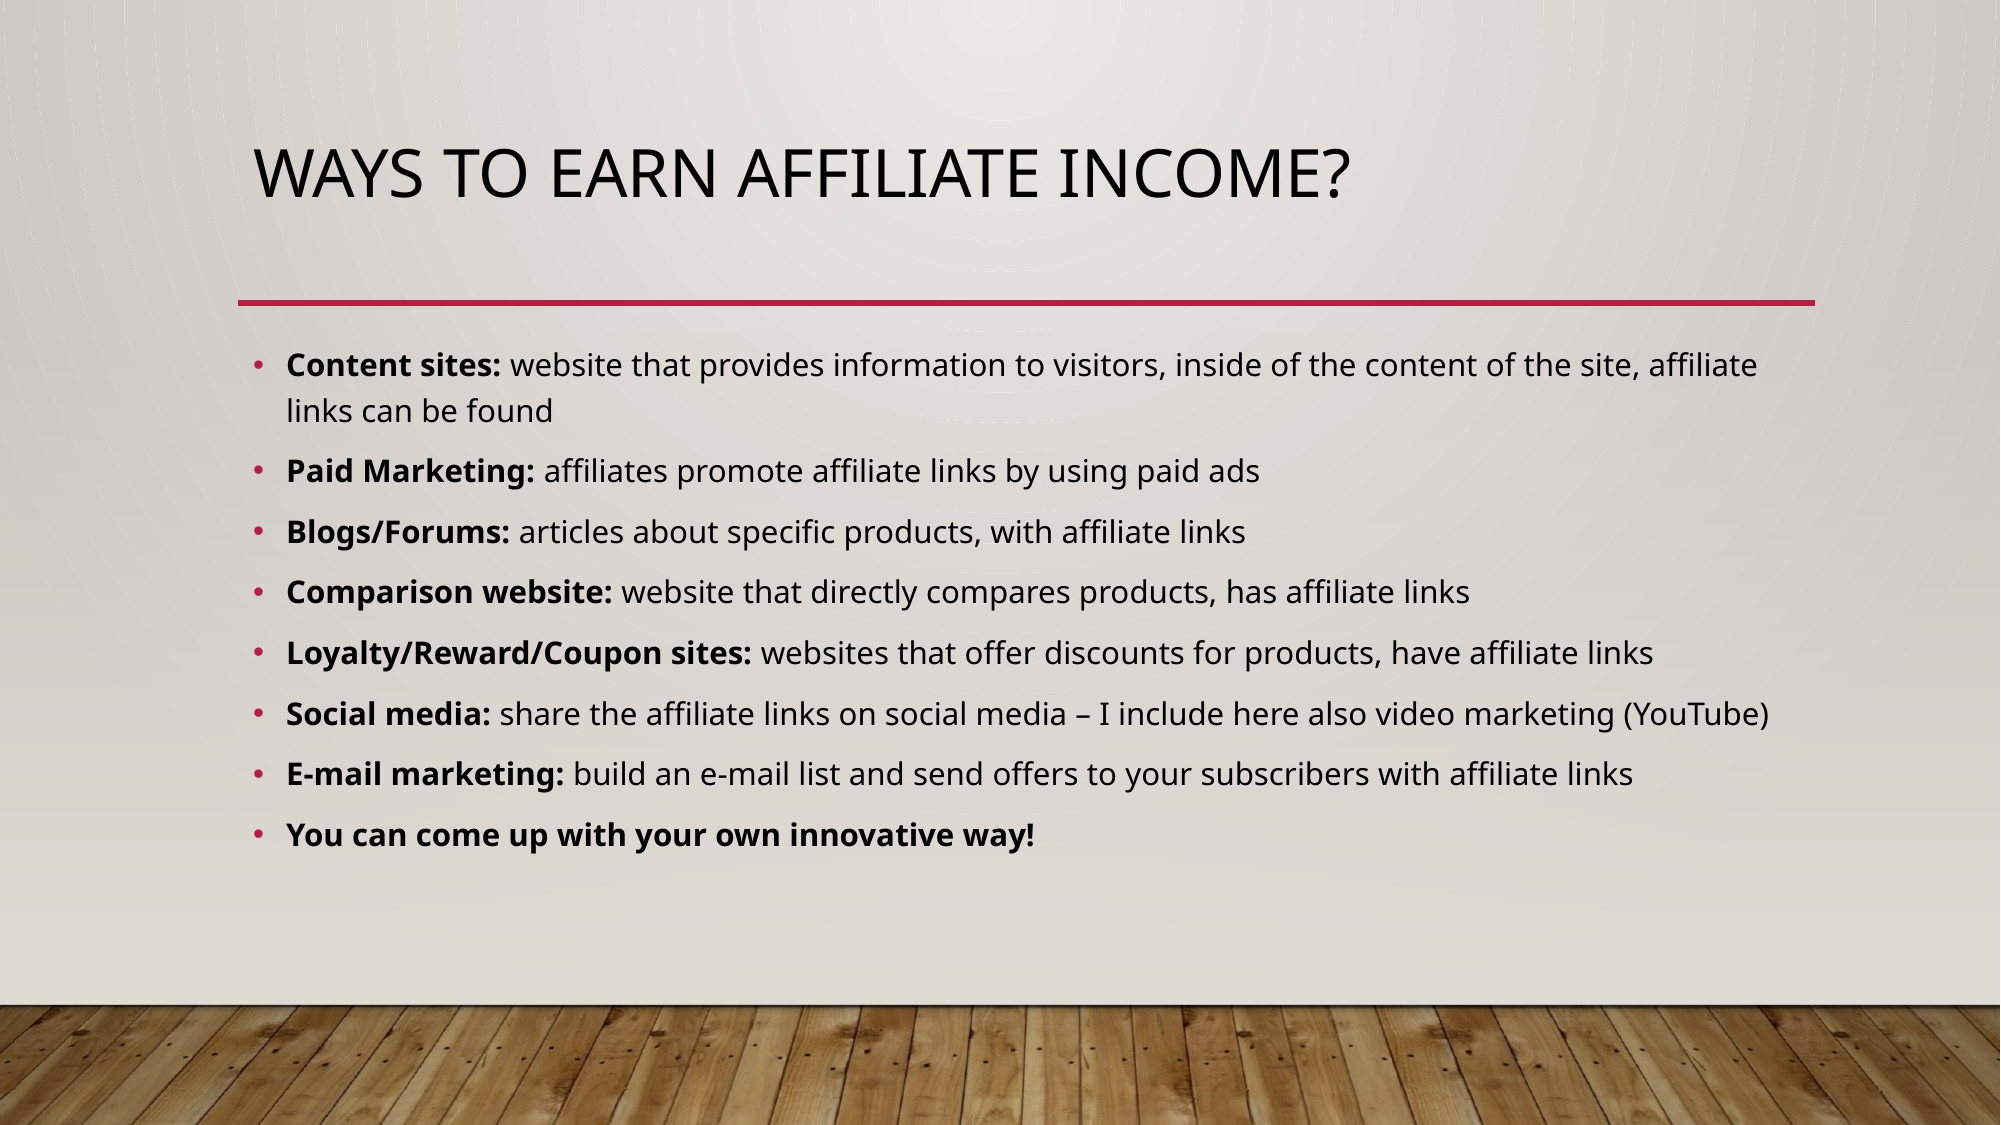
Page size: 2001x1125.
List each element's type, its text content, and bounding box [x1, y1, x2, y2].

list Content sites: website that provides information to visitors, inside of the content of the site, affiliate links can be found Paid Marketing: affiliates promote affiliate links by using paid ads Blogs/Forums: articles about specific products, with affiliate links Comparison website: website that directly compares products, has affiliate links Loyalty/Reward/Coupon sites: websites that offer discounts for products, have affiliate links Social media: share the affiliate links on social media – I include here also video marketing (YouTube) E-mail marketing: build an e-mail list and send offers to your subscribers with affiliate links You can come up with your own innovative way! [238, 330, 1814, 897]
title Ways to earn affiliate income? [238, 131, 1814, 305]
picture [0, 1005, 2000, 1125]
